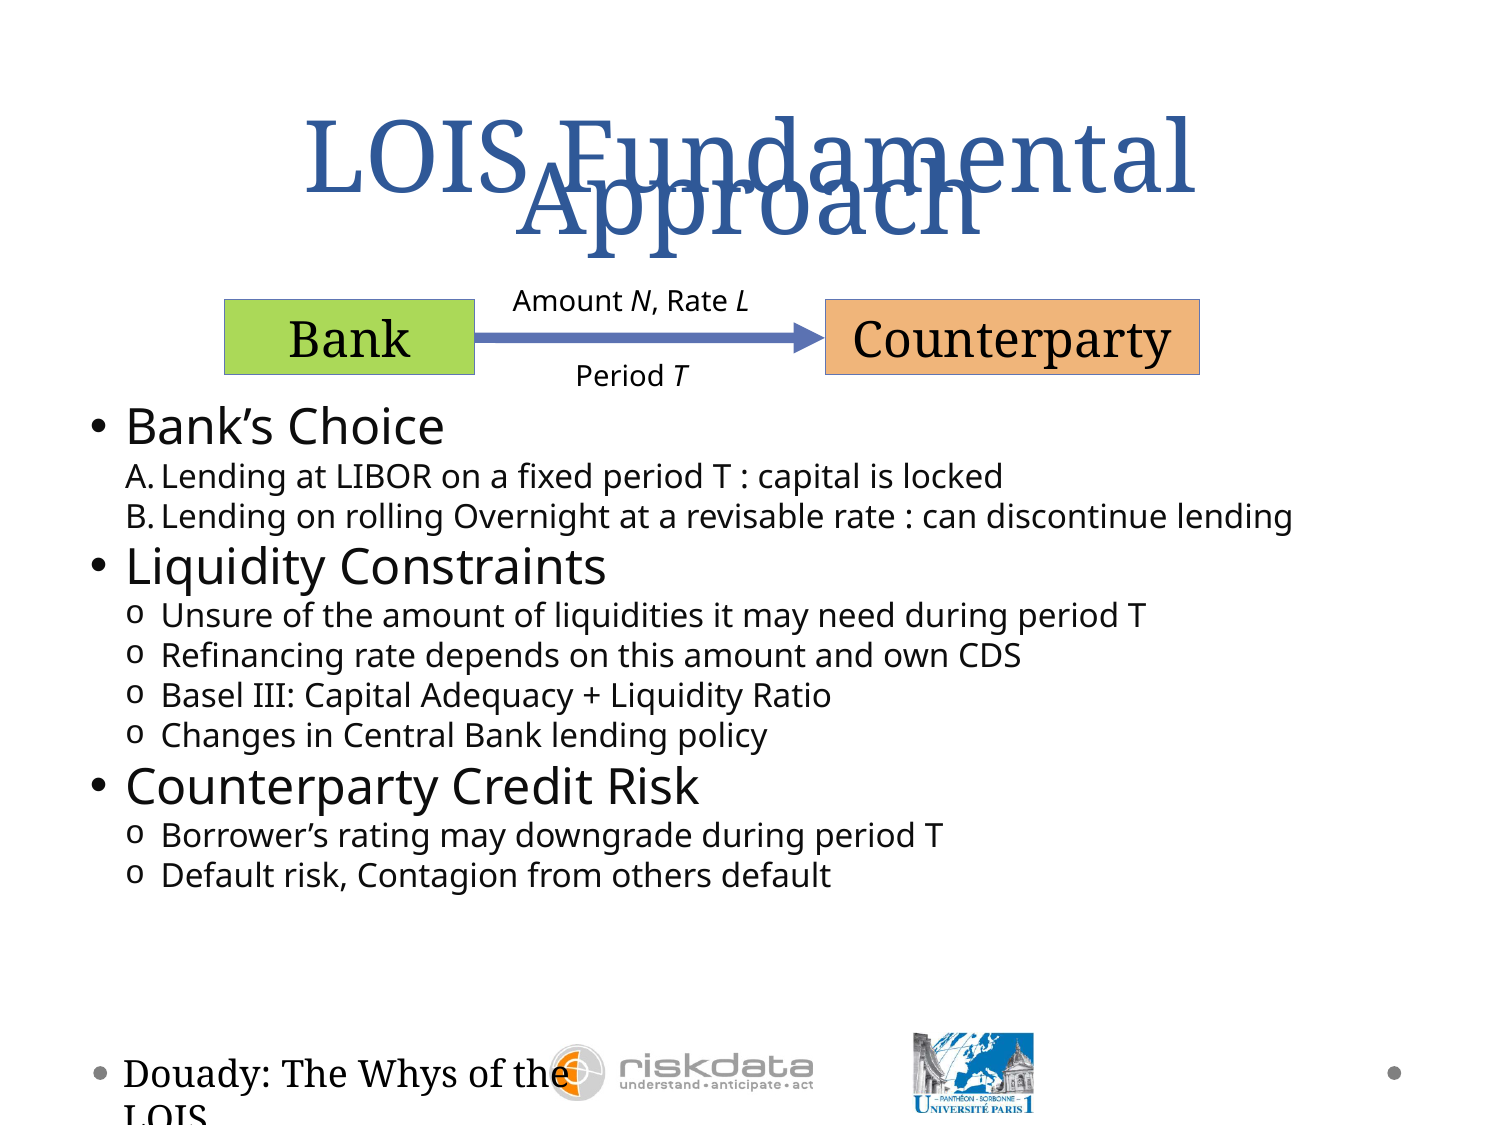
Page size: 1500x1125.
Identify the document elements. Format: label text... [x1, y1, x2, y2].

text_box Period T [512, 349, 750, 400]
text_box LOIS Fundamental Approach [75, 0, 1425, 263]
text_box [474, 331, 825, 345]
text_box Amount N, Rate L [487, 275, 775, 325]
text_box Douady: The Whys of the LOIS [108, 1042, 675, 1103]
text_box Counterparty [825, 299, 1200, 375]
text_box Bank [224, 299, 475, 375]
picture [912, 1032, 1034, 1113]
picture [675, 1044, 813, 1101]
text_box Bank’s Choice Lending at LIBOR on a fixed period T : capital is locked Lending on rolling Overnight at a revisable rate : can discontinue lending Liquidity Constraints Unsure of the amount of liquidities it may need during period T Refinancing rate depends on this amount and own CDS Basel III: Capital Adequacy + Liquidity Ratio Changes in Central Bank lending policy Counterparty Credit Risk Borrower’s rating may downgrade during period T Default risk, Contagion from others default [75, 387, 1425, 1005]
